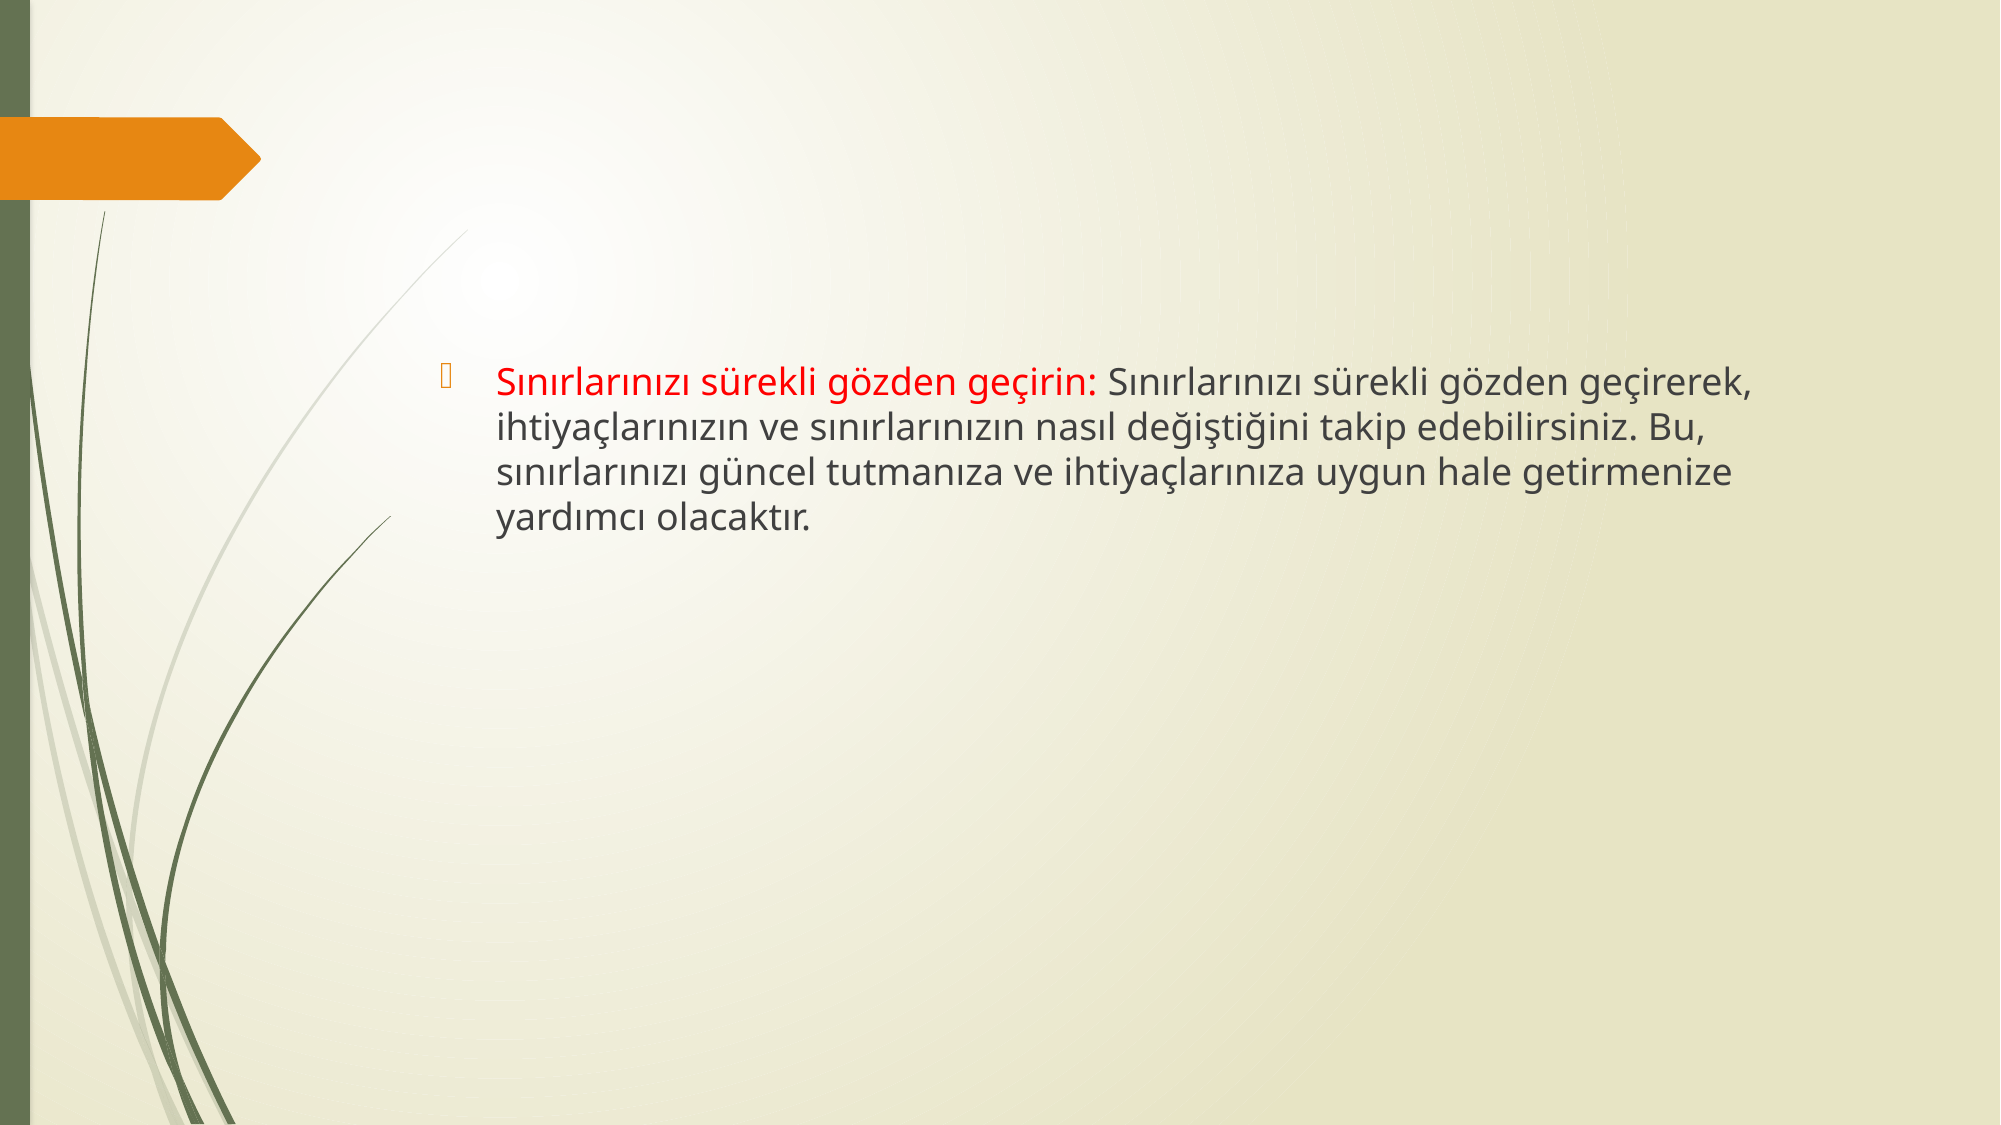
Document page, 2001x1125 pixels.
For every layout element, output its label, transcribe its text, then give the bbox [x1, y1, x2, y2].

list Sınırlarınızı sürekli gözden geçirin: Sınırlarınızı sürekli gözden geçirerek, ihtiyaçlarınızın ve sınırlarınızın nasıl değiştiğini takip edebilirsiniz. Bu, sınırlarınızı güncel tutmanıza ve ihtiyaçlarınıza uygun hale getirmenize yardımcı olacaktır. [424, 350, 1888, 970]
